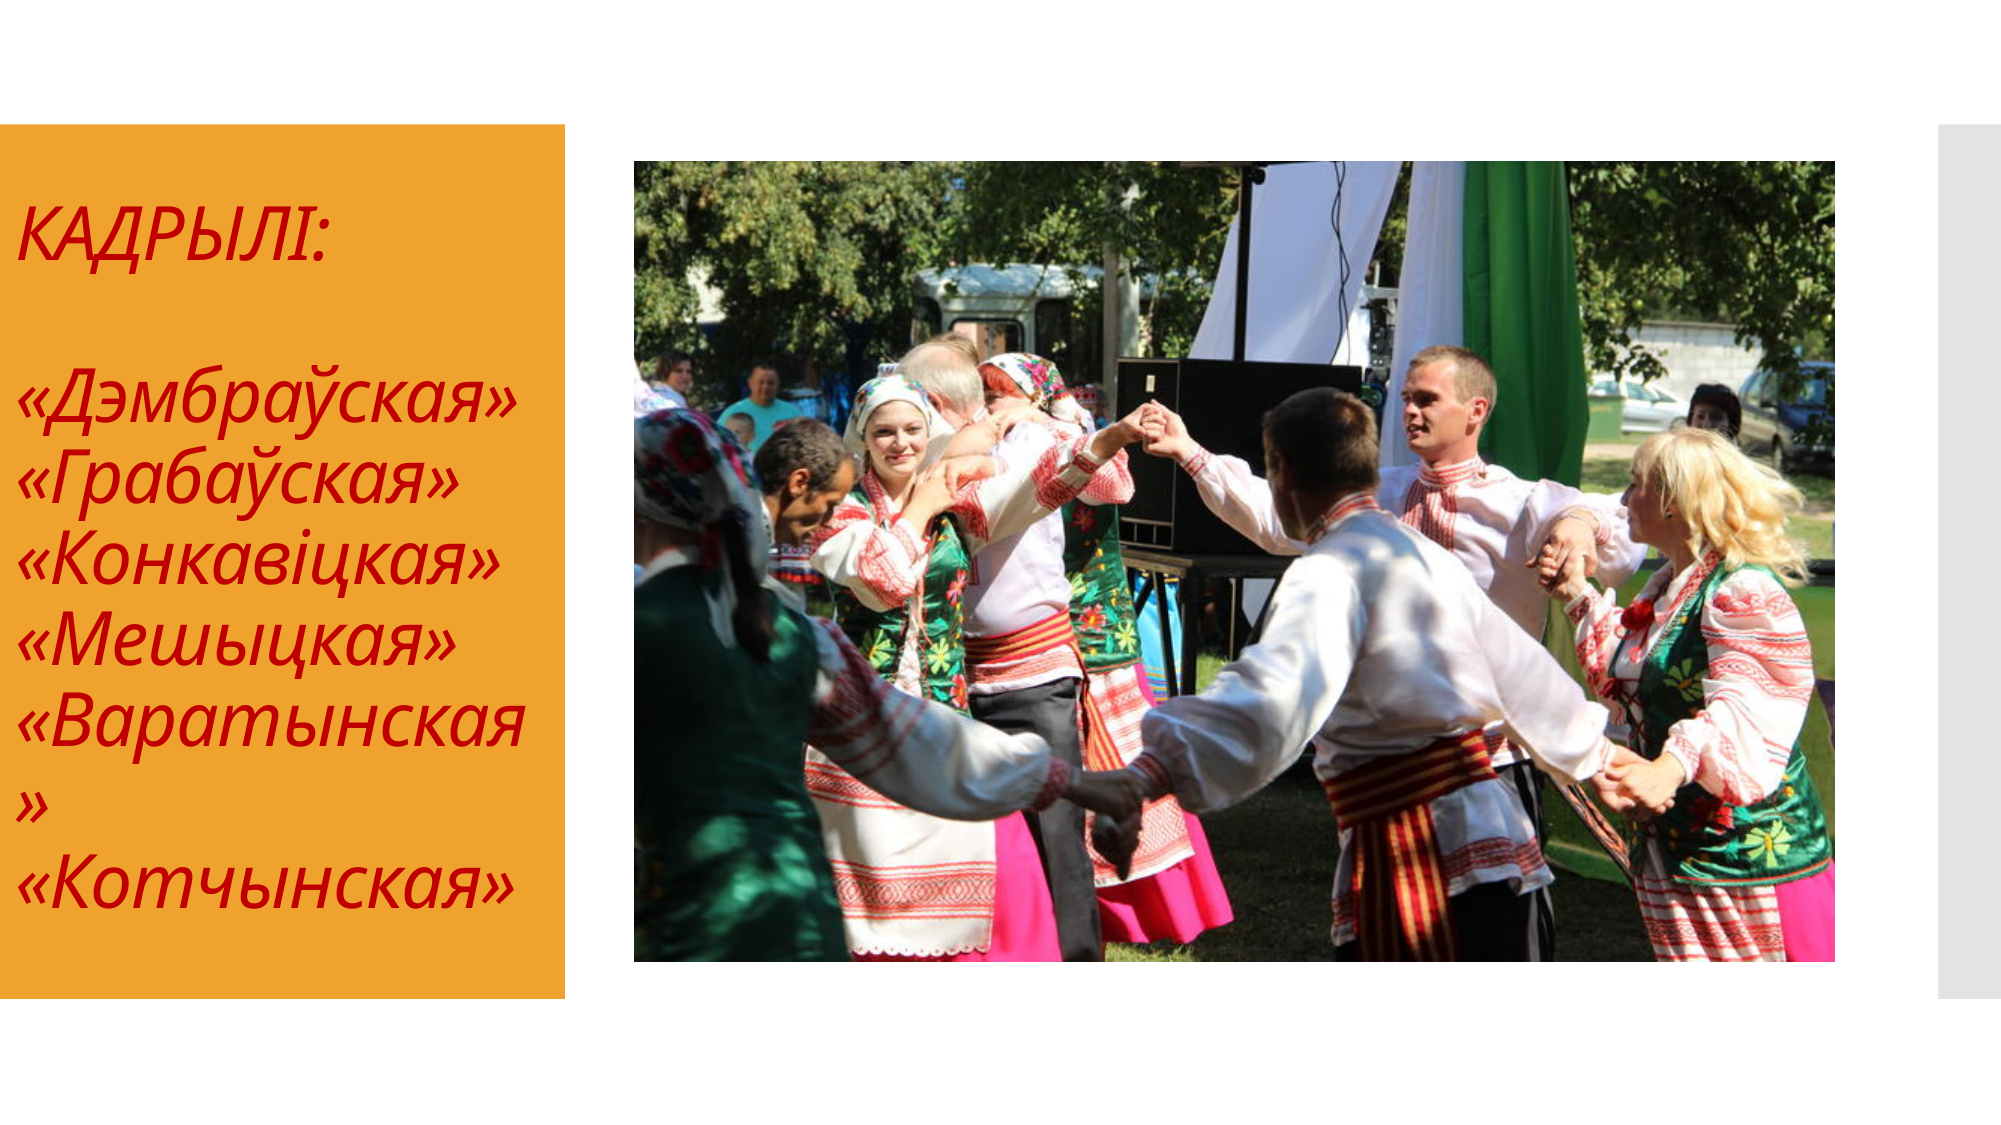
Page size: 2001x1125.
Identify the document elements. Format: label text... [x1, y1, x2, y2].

title КАДРЫЛІ: «Дэмбраўская» «Грабаўская» «Конкавіцкая» «Мешыцкая» «Варатынская» «Котчынская» [0, 120, 555, 1000]
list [634, 161, 1835, 962]
